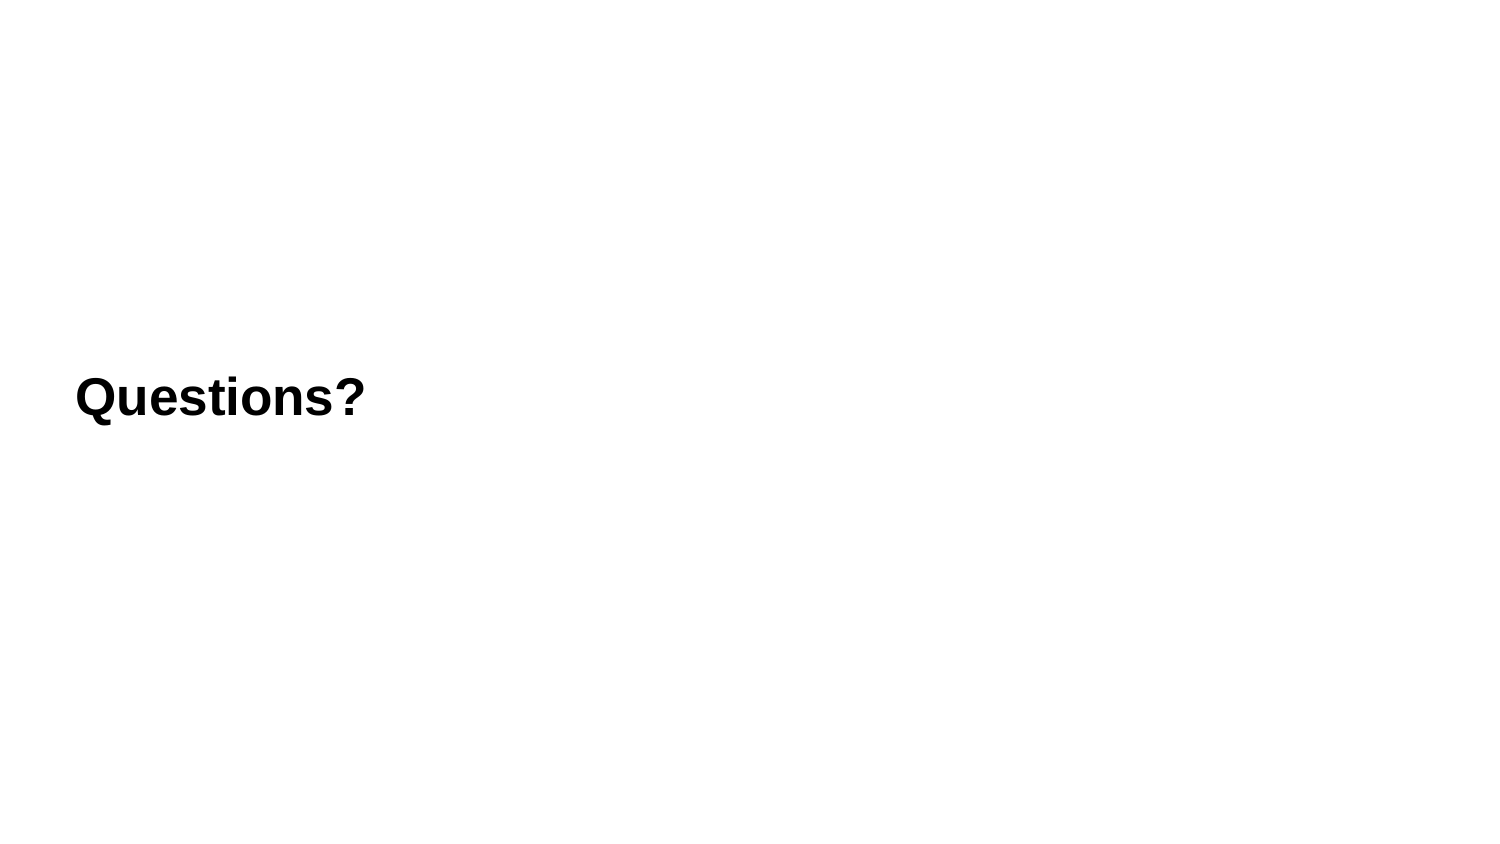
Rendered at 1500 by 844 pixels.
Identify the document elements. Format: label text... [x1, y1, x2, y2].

title Questions? [60, 347, 806, 442]
